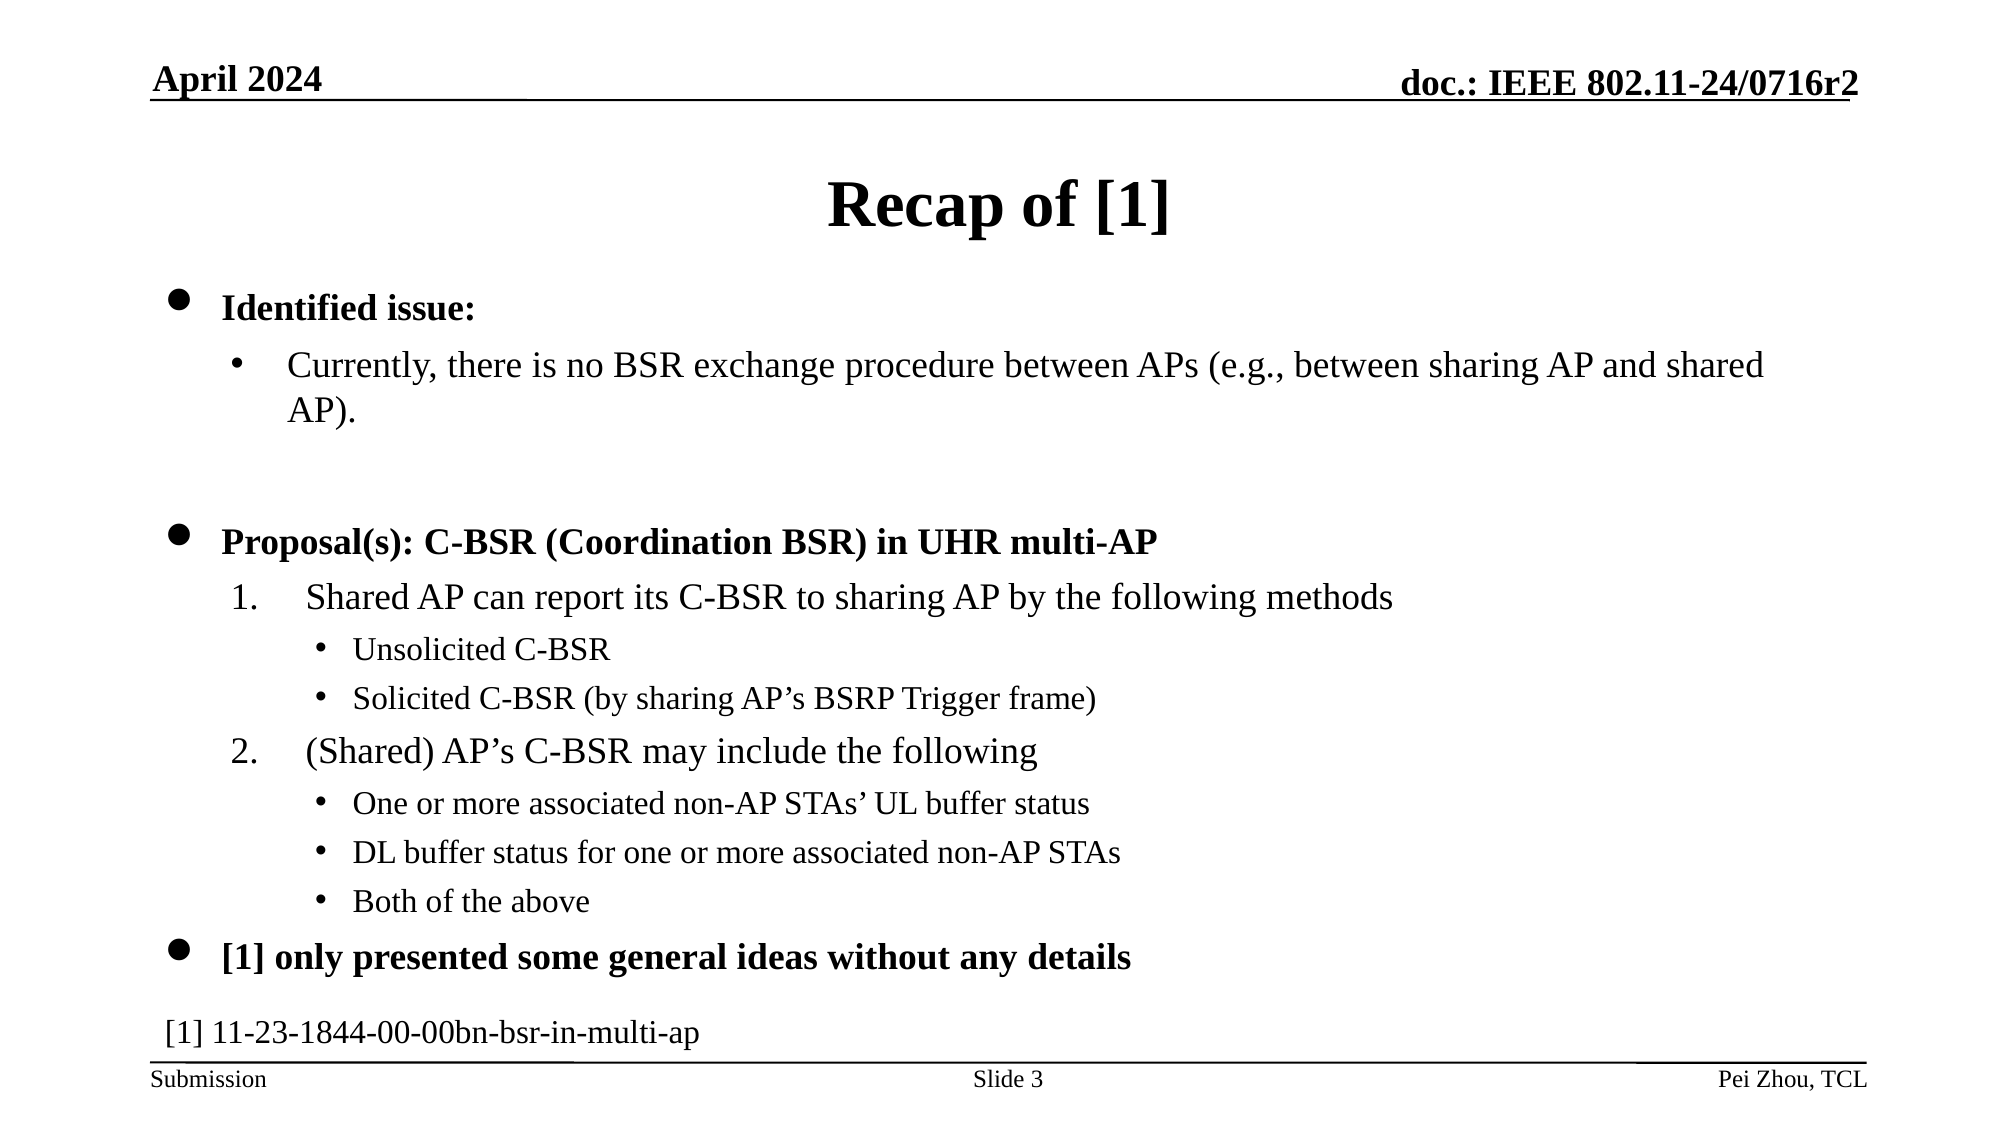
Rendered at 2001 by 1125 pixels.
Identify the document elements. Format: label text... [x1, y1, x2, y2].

title Recap of [1] [149, 112, 1850, 274]
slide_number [152, 54, 563, 100]
slide_number Slide 3 [950, 1071, 1067, 1123]
list Identified issue: Currently, there is no BSR exchange procedure between APs (e.g., between sharing AP and shared AP). Proposal(s): C-BSR (Coordination BSR) in UHR multi-AP Shared AP can report its C-BSR to sharing AP by the following methods Unsolicited C-BSR Solicited C-BSR (by sharing AP’s BSRP Trigger frame) (Shared) AP’s C-BSR may include the following One or more associated non-AP STAs’ UL buffer status DL buffer status for one or more associated non-AP STAs Both of the above [1] only presented some general ideas without any details [149, 274, 1850, 1071]
text_box [1] 11-23-1844-00-00bn-bsr-in-multi-ap [149, 1003, 1151, 1058]
footer Pei Zhou, TCL [1171, 1061, 1869, 1093]
